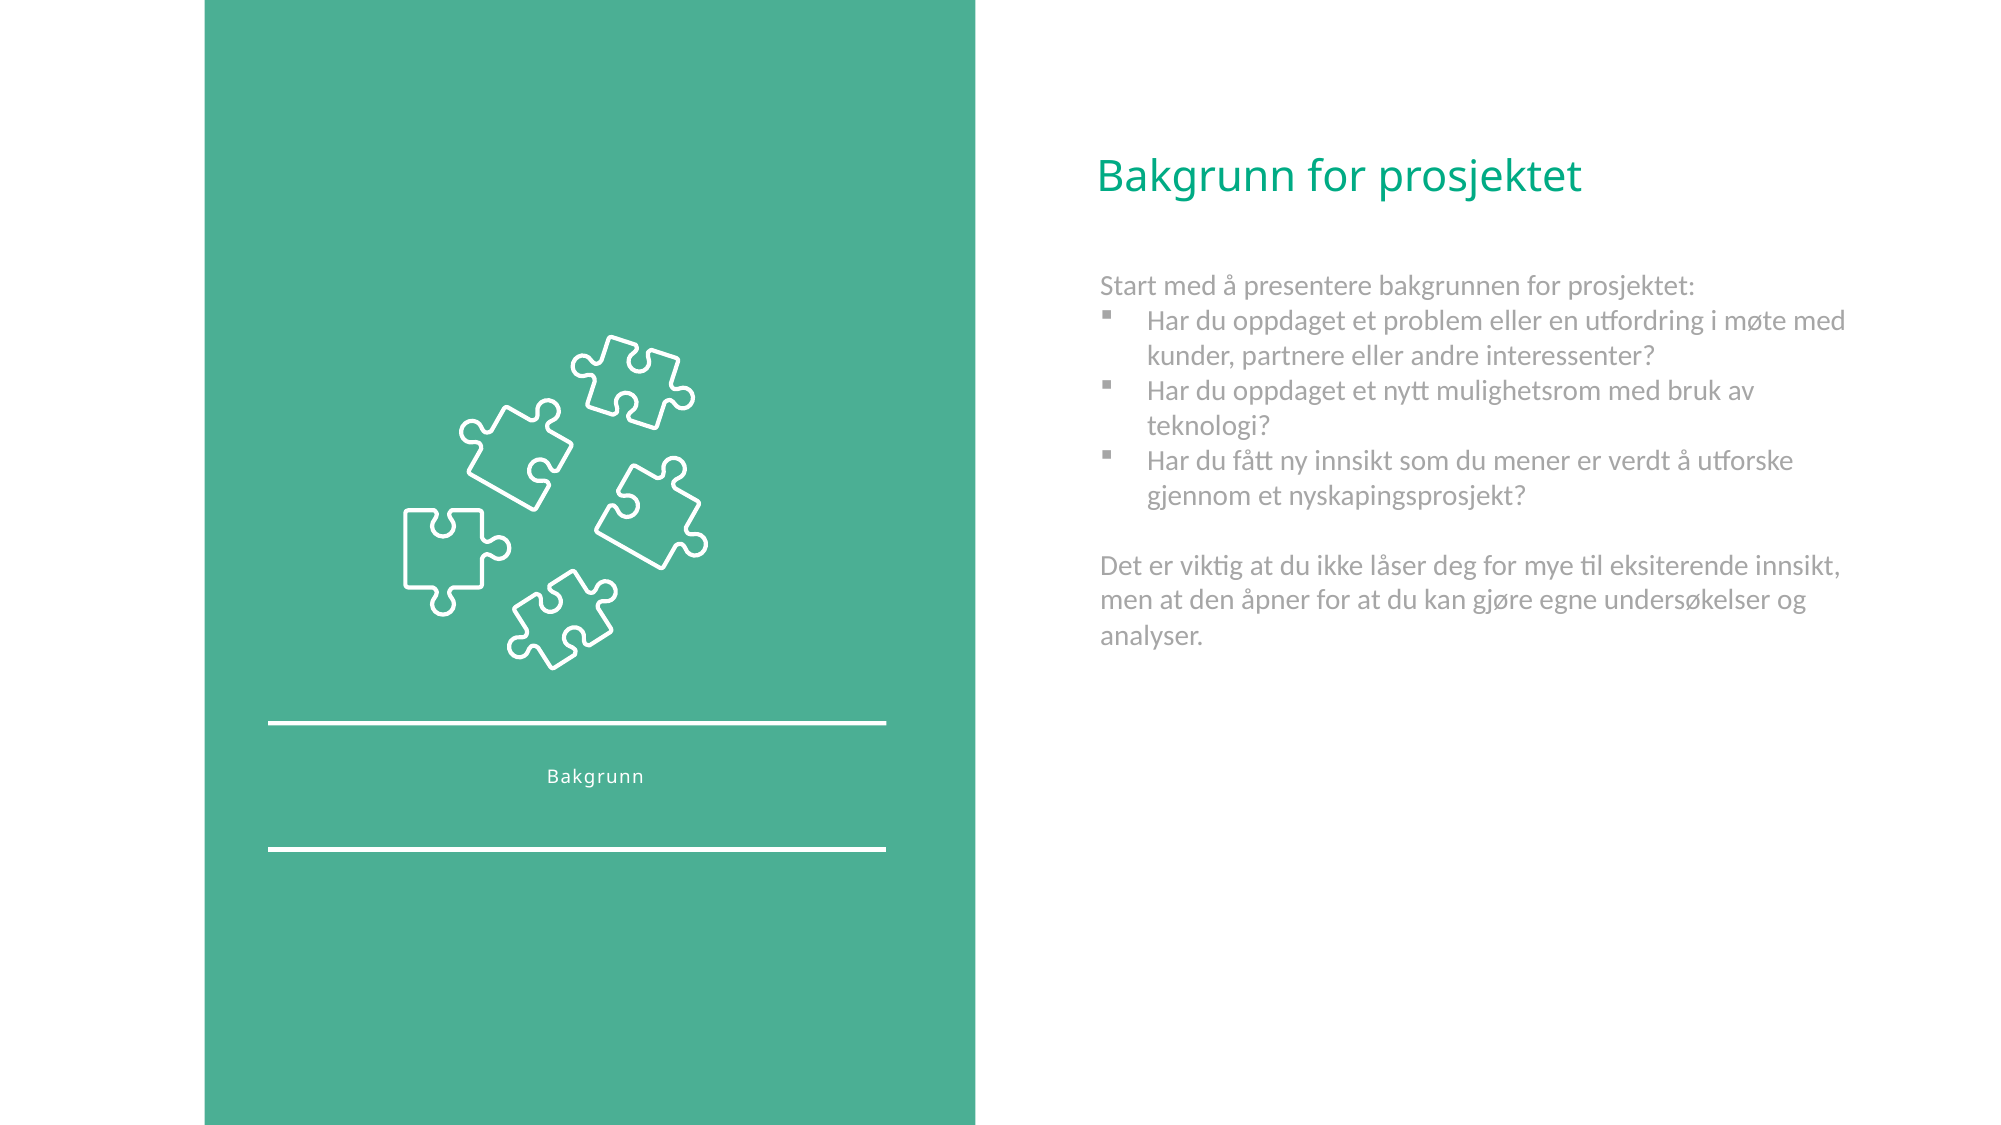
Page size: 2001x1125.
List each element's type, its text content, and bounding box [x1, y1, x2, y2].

text_box Bakgrunn for prosjektet [1096, 148, 1639, 251]
text_box Start med å presentere bakgrunnen for prosjektet: Har du oppdaget et problem eller en utfordring i møte med kunder, partnere eller andre interessenter? Har du oppdaget et nytt mulighetsrom med bruk av teknologi? Har du fått ny innsikt som du mener er verdt å utforske gjennom et nyskapingsprosjekt? Det er viktig at du ikke låser deg for mye til eksiterende innsikt, men at den åpner for at du kan gjøre egne undersøkelser og analyser. [1096, 258, 1882, 694]
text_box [204, 0, 976, 1125]
